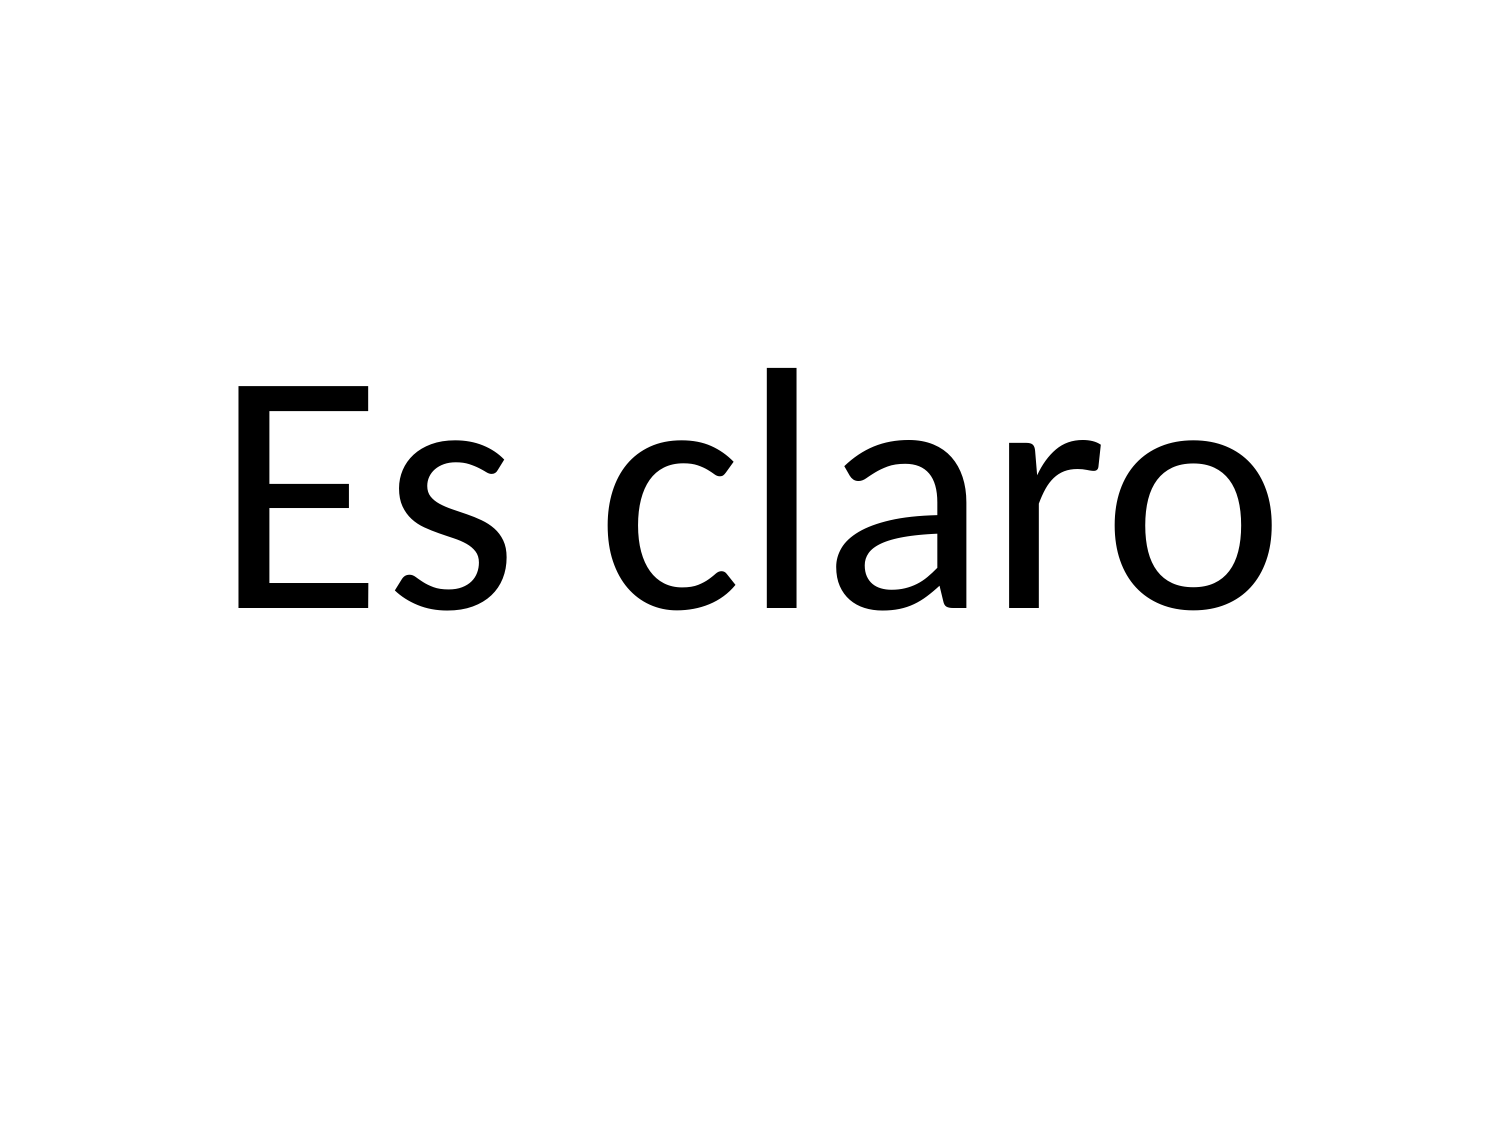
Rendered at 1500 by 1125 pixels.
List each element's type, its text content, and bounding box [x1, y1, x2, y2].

title Es claro [112, 349, 1388, 591]
